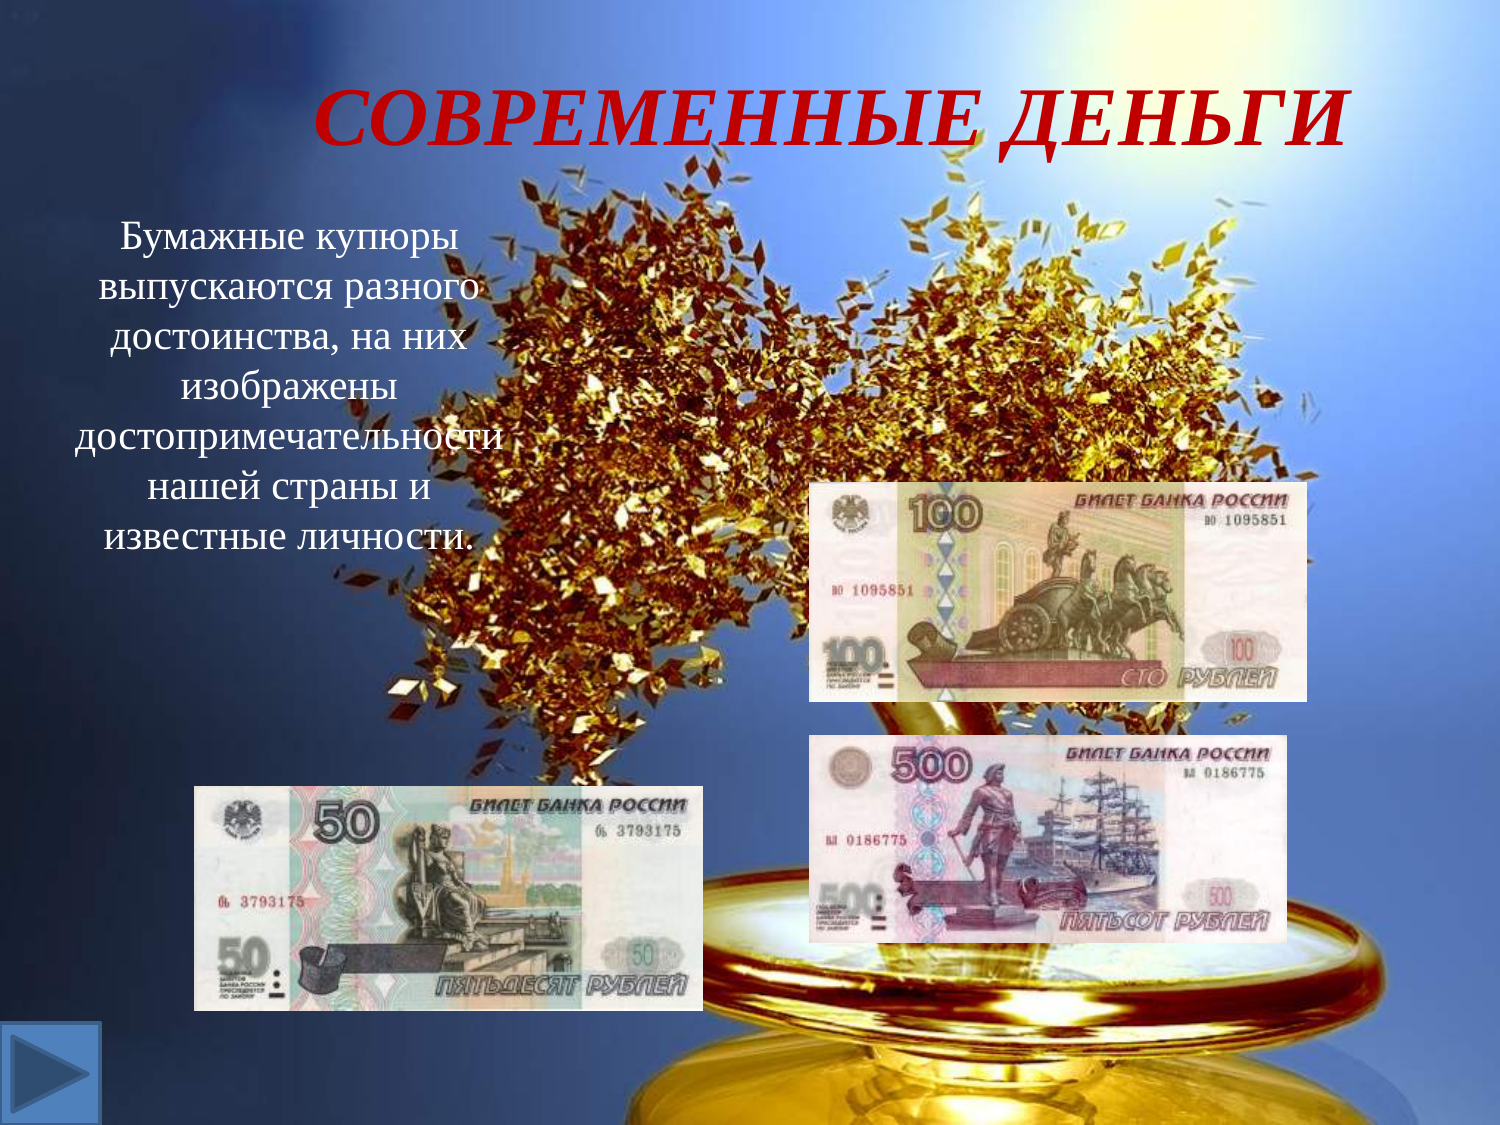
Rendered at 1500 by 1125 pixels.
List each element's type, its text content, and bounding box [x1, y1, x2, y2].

picture [0, 0, 1500, 1125]
text_box [0, 1021, 102, 1125]
list Бумажные купюры выпускаются разного достоинства, на них изображены достопримечательности нашей страны и известные личности. [53, 290, 526, 566]
title СОВРЕМЕННЫЕ ДЕНЬГИ [194, 54, 1470, 173]
